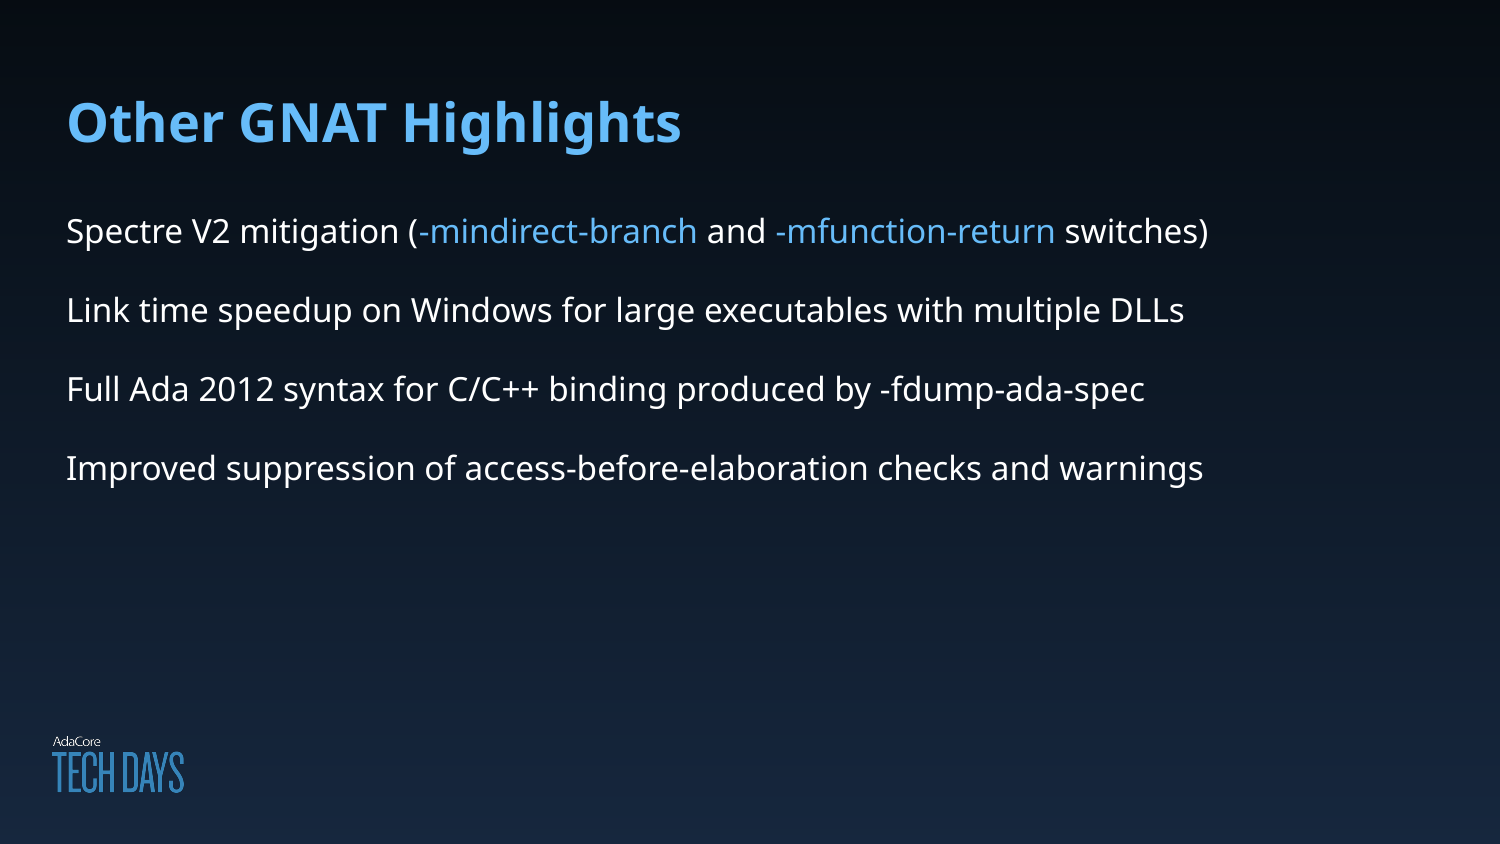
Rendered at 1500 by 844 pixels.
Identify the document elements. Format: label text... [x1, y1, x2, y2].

picture [52, 736, 185, 794]
list Spectre V2 mitigation (-mindirect-branch and -mfunction-return switches) Link time speedup on Windows for large executables with multiple DLLs Full Ada 2012 syntax for C/C++ binding produced by -fdump-ada-spec Improved suppression of access-before-elaboration checks and warnings [51, 189, 1449, 750]
title Other GNAT Highlights [51, 72, 1449, 167]
